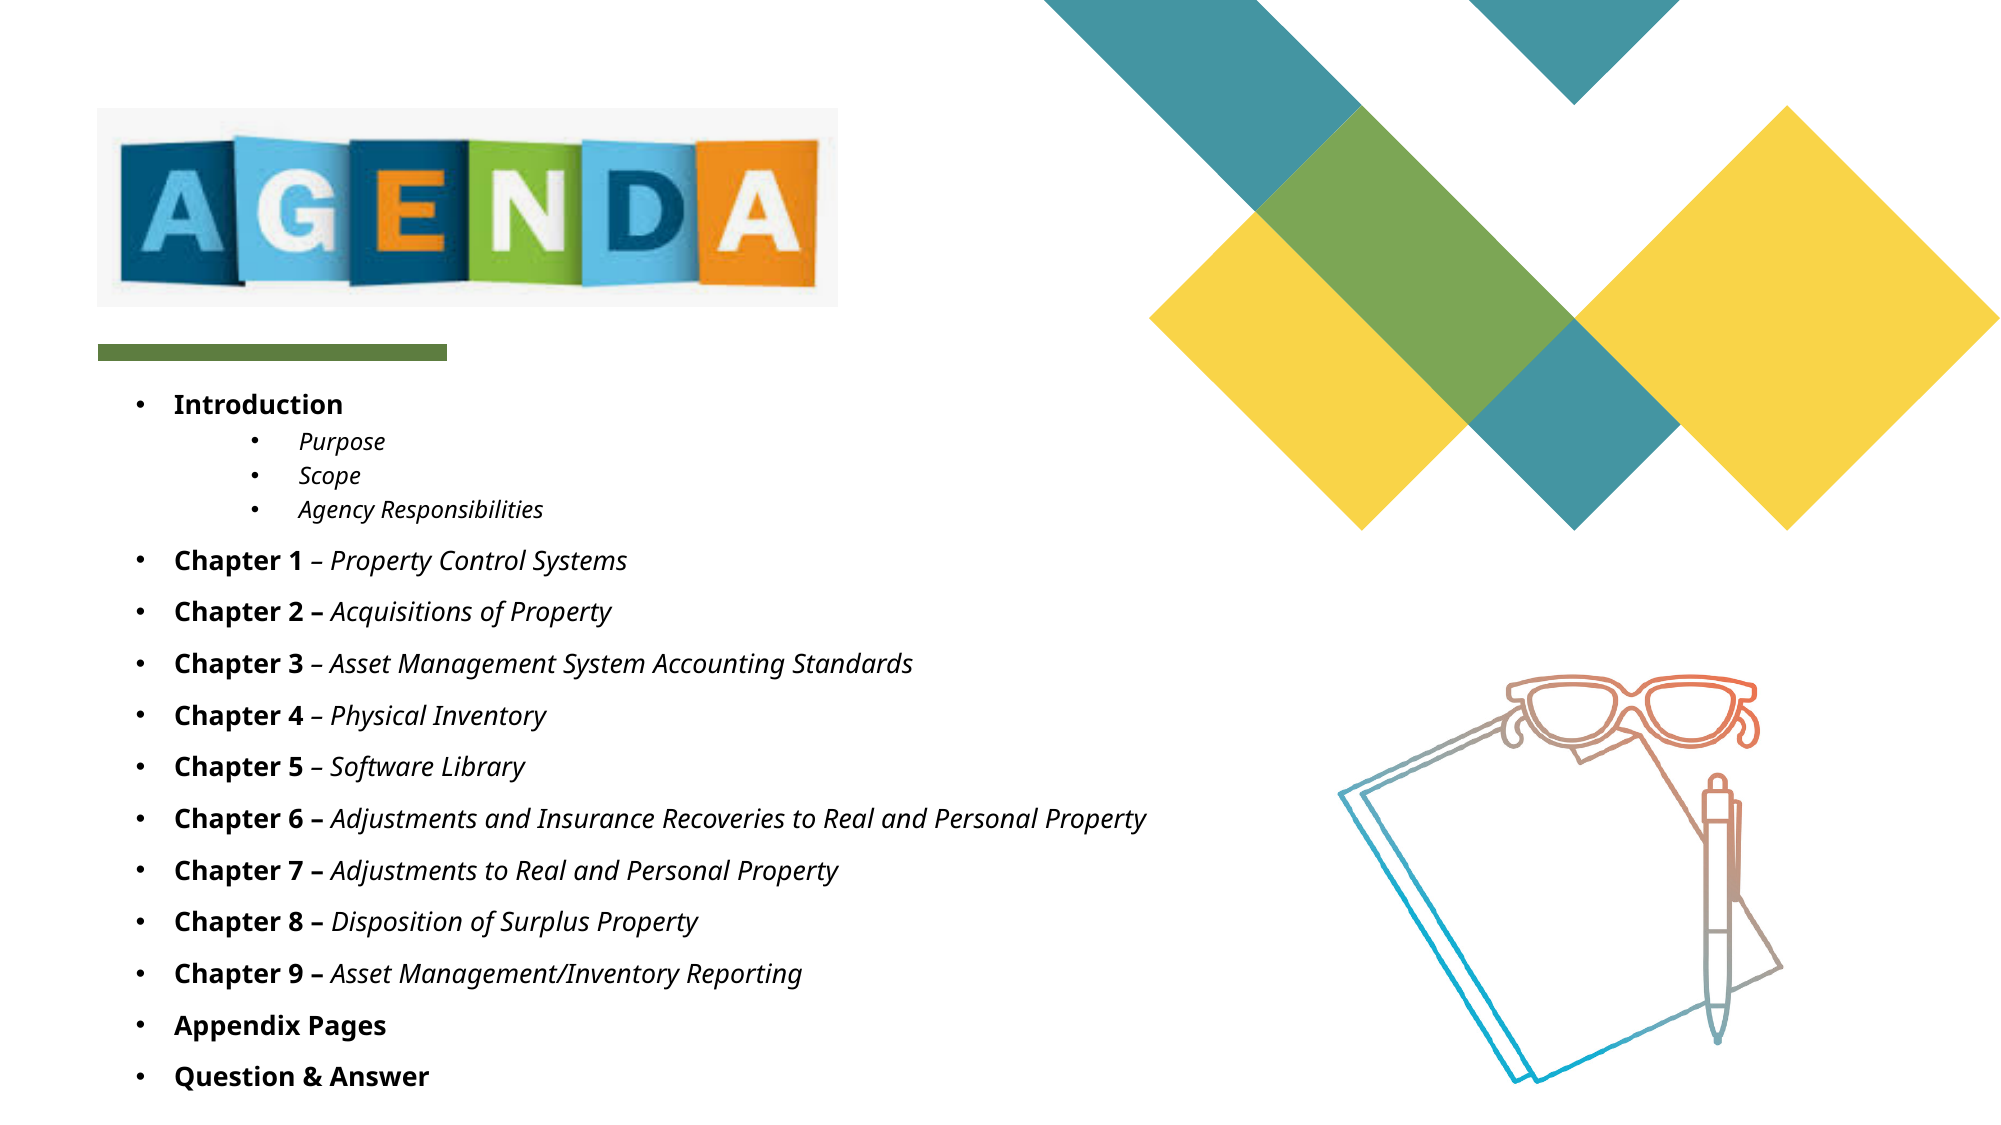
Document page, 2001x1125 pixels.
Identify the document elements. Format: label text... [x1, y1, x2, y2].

picture [1325, 660, 1830, 1094]
picture [97, 108, 838, 307]
list Introduction Purpose Scope Agency Responsibilities Chapter 1 – Property Control Systems Chapter 2 – Acquisitions of Property Chapter 3 – Asset Management System Accounting Standards Chapter 4 – Physical Inventory Chapter 5 – Software Library Chapter 6 – Adjustments and Insurance Recoveries to Real and Personal Property Chapter 7 – Adjustments to Real and Personal Property Chapter 8 – Disposition of Surplus Property Chapter 9 – Asset Management/Inventory Reporting Appendix Pages Question & Answer [97, 306, 1564, 1094]
